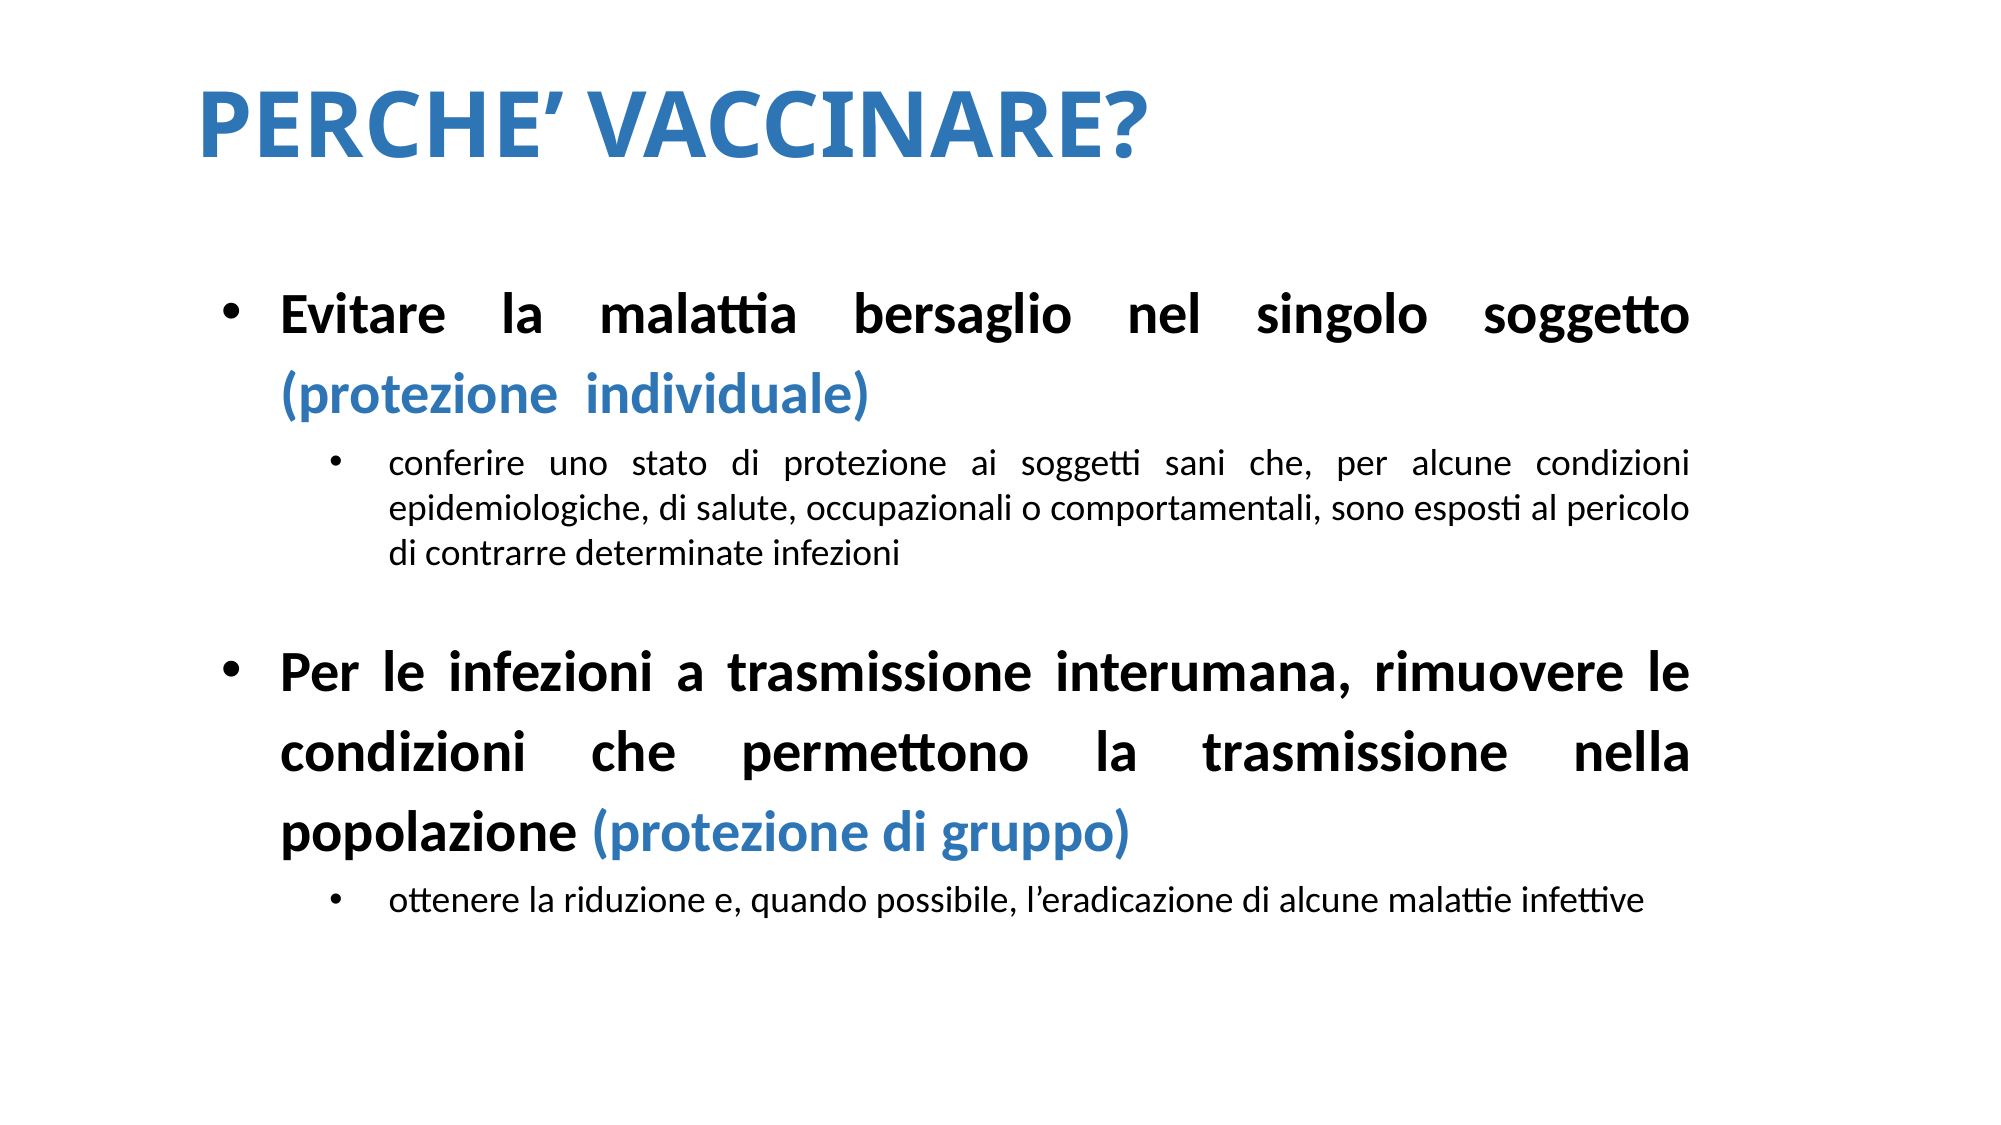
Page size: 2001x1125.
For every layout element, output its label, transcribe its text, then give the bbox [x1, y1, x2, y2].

list Evitare la malattia bersaglio nel singolo soggetto (protezione individuale) conferire uno stato di protezione ai soggetti sani che, per alcune condizioni epidemiologiche, di salute, occupazionali o comportamentali, sono esposti al pericolo di contrarre determinate infezioni Per le infezioni a trasmissione interumana, rimuovere le condizioni che permettono la trasmissione nella popolazione (protezione di gruppo) ottenere la riduzione e, quando possibile, l’eradicazione di alcune malattie infettive [206, 257, 1707, 955]
title PERCHE’ VACCINARE? [180, 47, 1830, 209]
